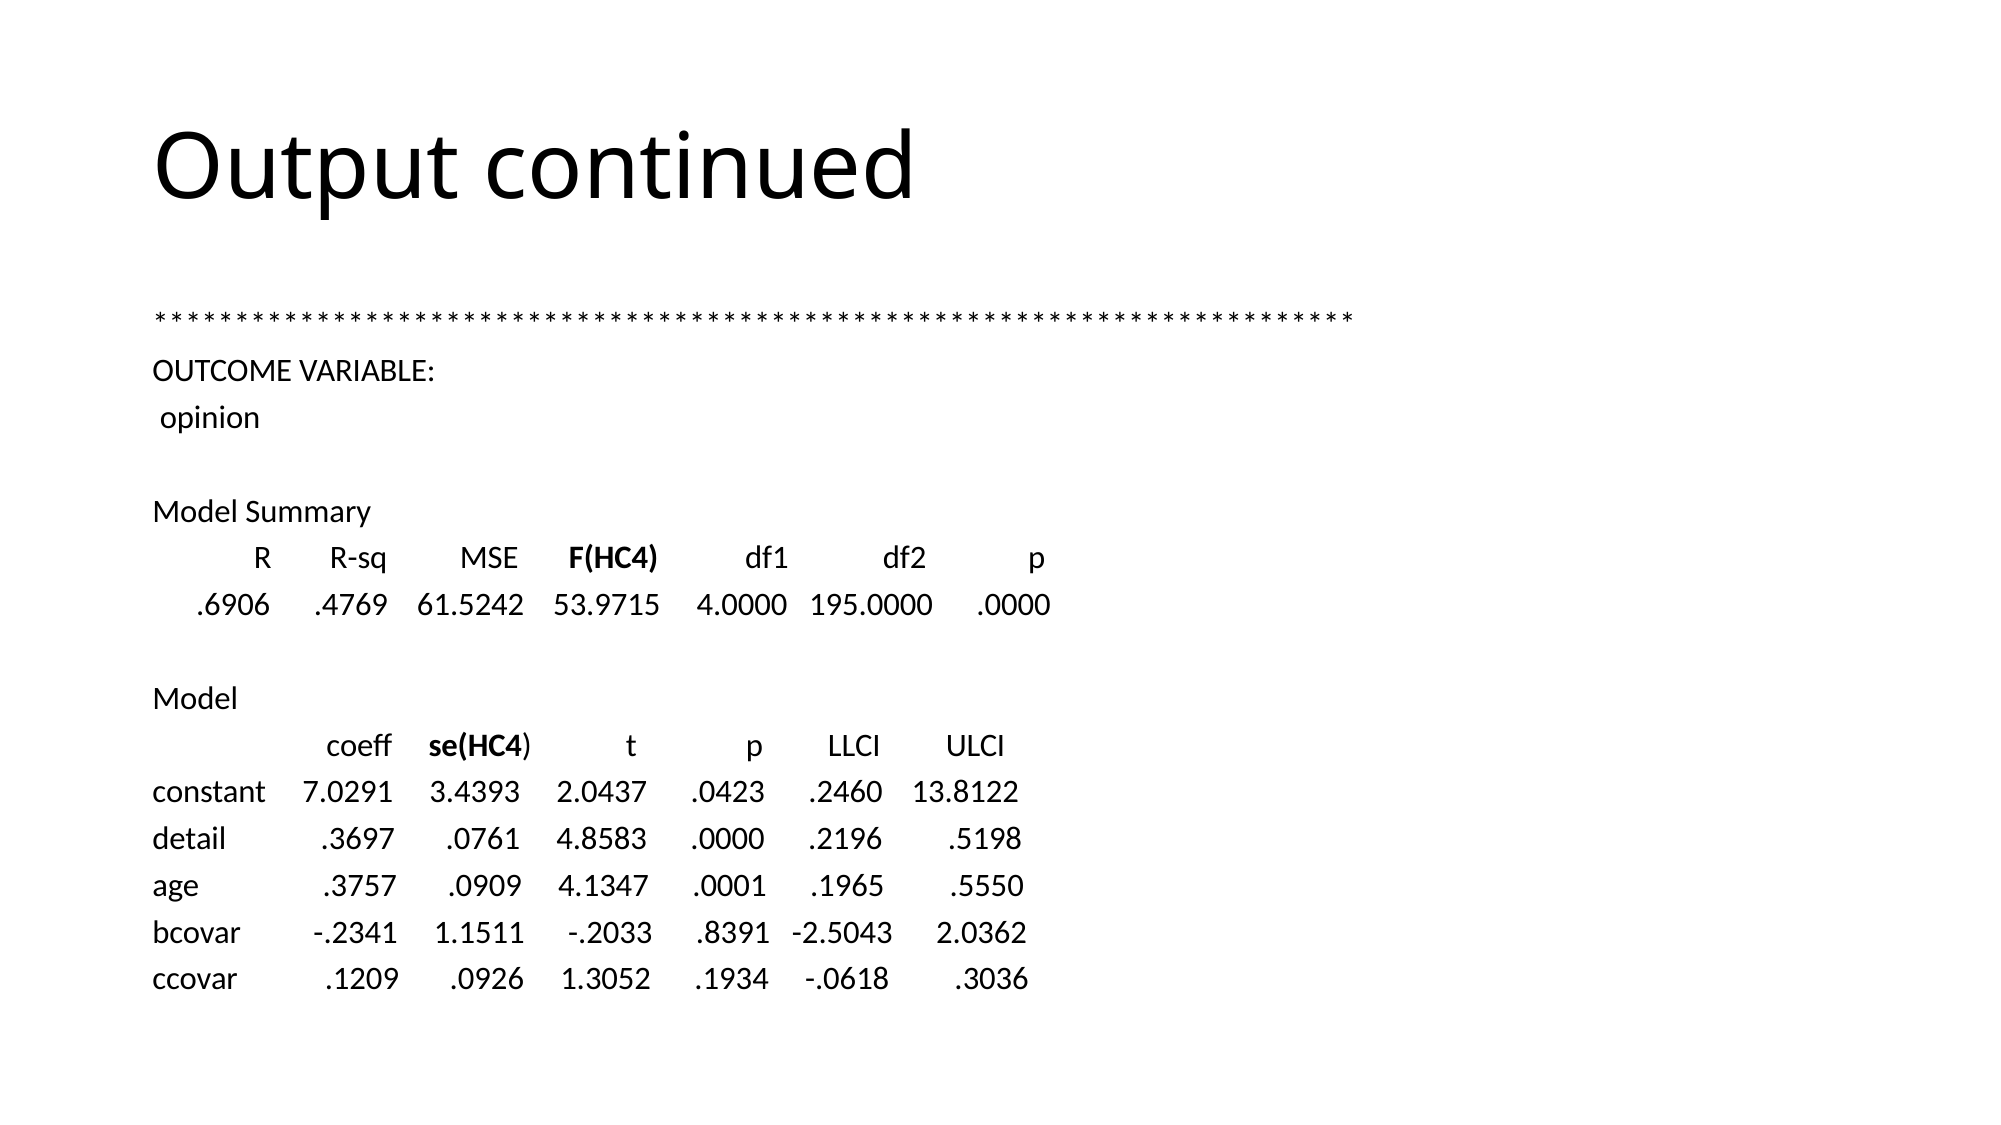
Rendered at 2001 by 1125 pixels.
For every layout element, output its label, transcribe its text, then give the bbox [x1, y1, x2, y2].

title Output continued [137, 59, 1863, 278]
list ************************************************************************** OUTCOME VARIABLE: opinion Model Summary R R-sq MSE F(HC4) df1 df2 p .6906 .4769 61.5242 53.9715 4.0000 195.0000 .0000 Model coeff se(HC4) t p LLCI ULCI constant 7.0291 3.4393 2.0437 .0423 .2460 13.8122 detail .3697 .0761 4.8583 .0000 .2196 .5198 age .3757 .0909 4.1347 .0001 .1965 .5550 bcovar -.2341 1.1511 -.2033 .8391 -2.5043 2.0362 ccovar .1209 .0926 1.3052 .1934 -.0618 .3036 [137, 299, 1863, 1014]
